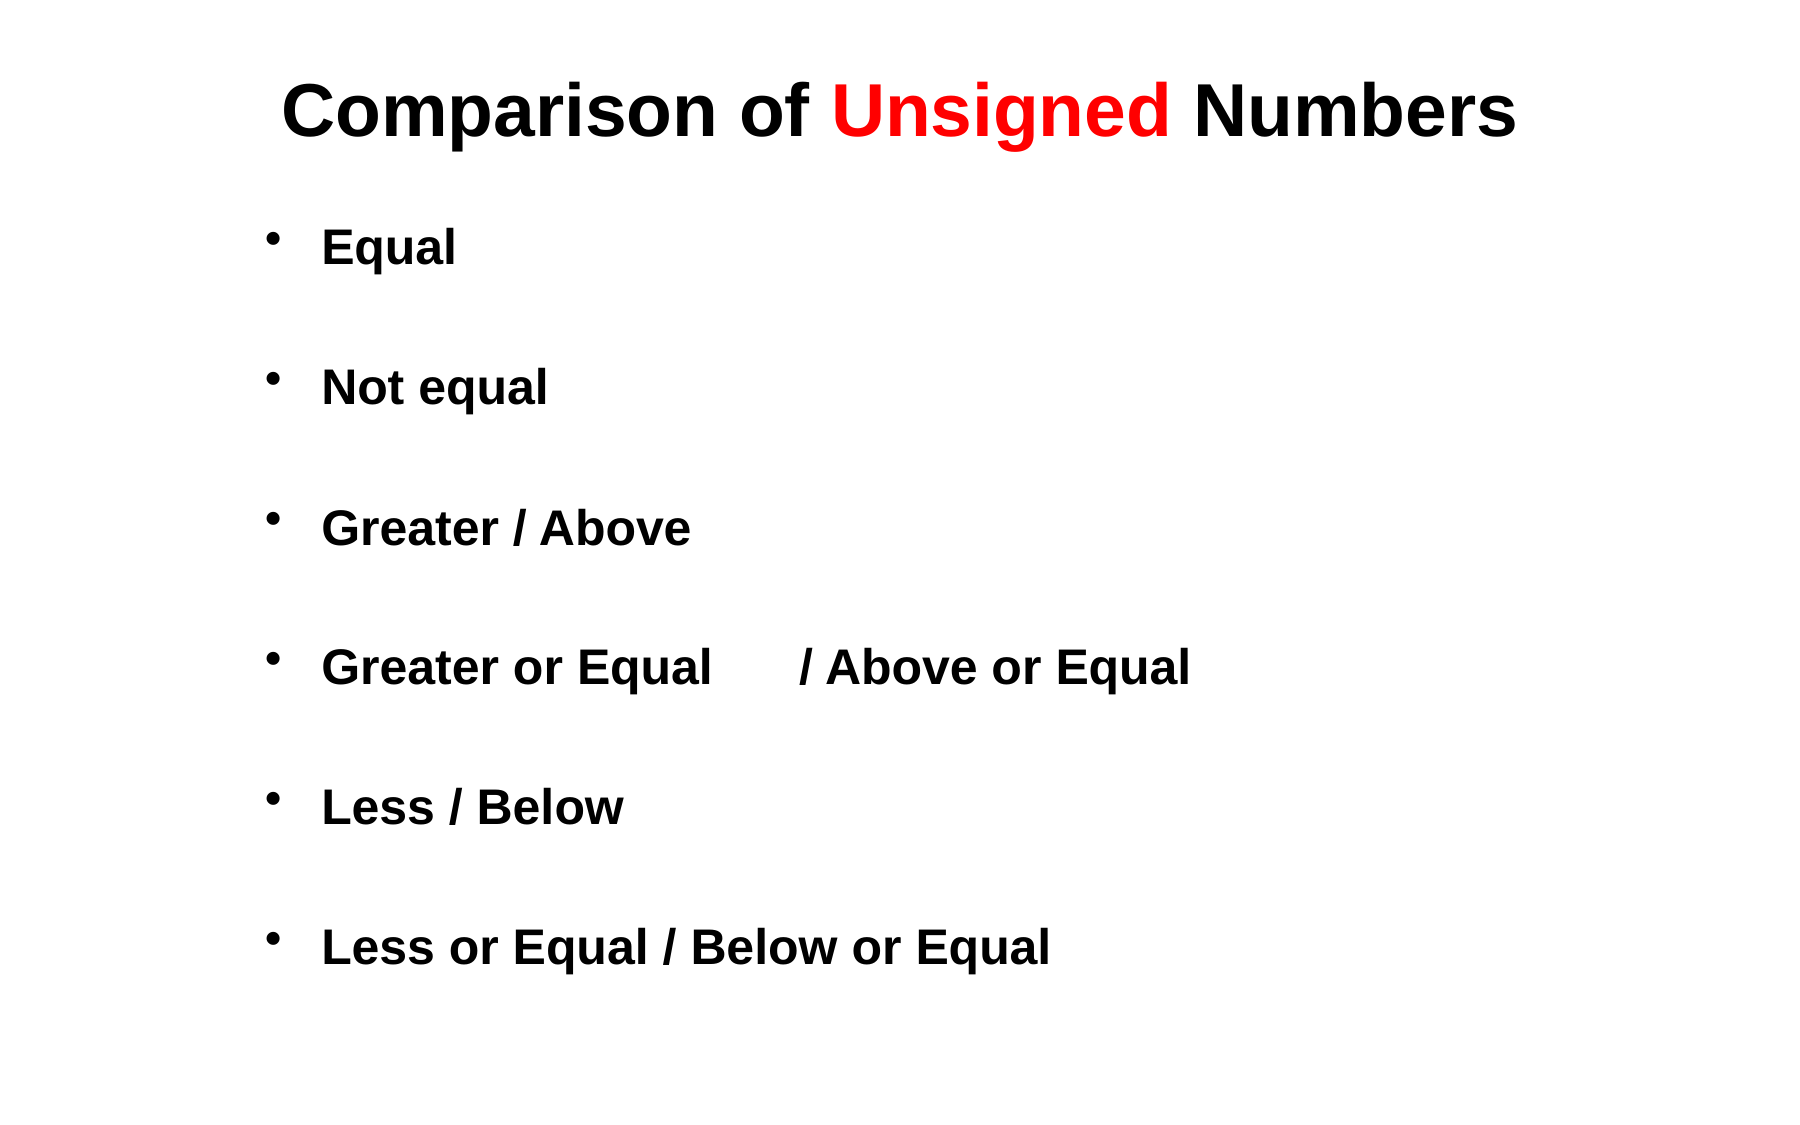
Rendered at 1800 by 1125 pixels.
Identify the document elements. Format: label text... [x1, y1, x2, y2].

list Equal Not equal Greater / Above Greater or Equal / Above or Equal Less / Below Less or Equal / Below or Equal [249, 137, 1550, 1038]
title Comparison of Unsigned Numbers [0, 50, 1800, 163]
